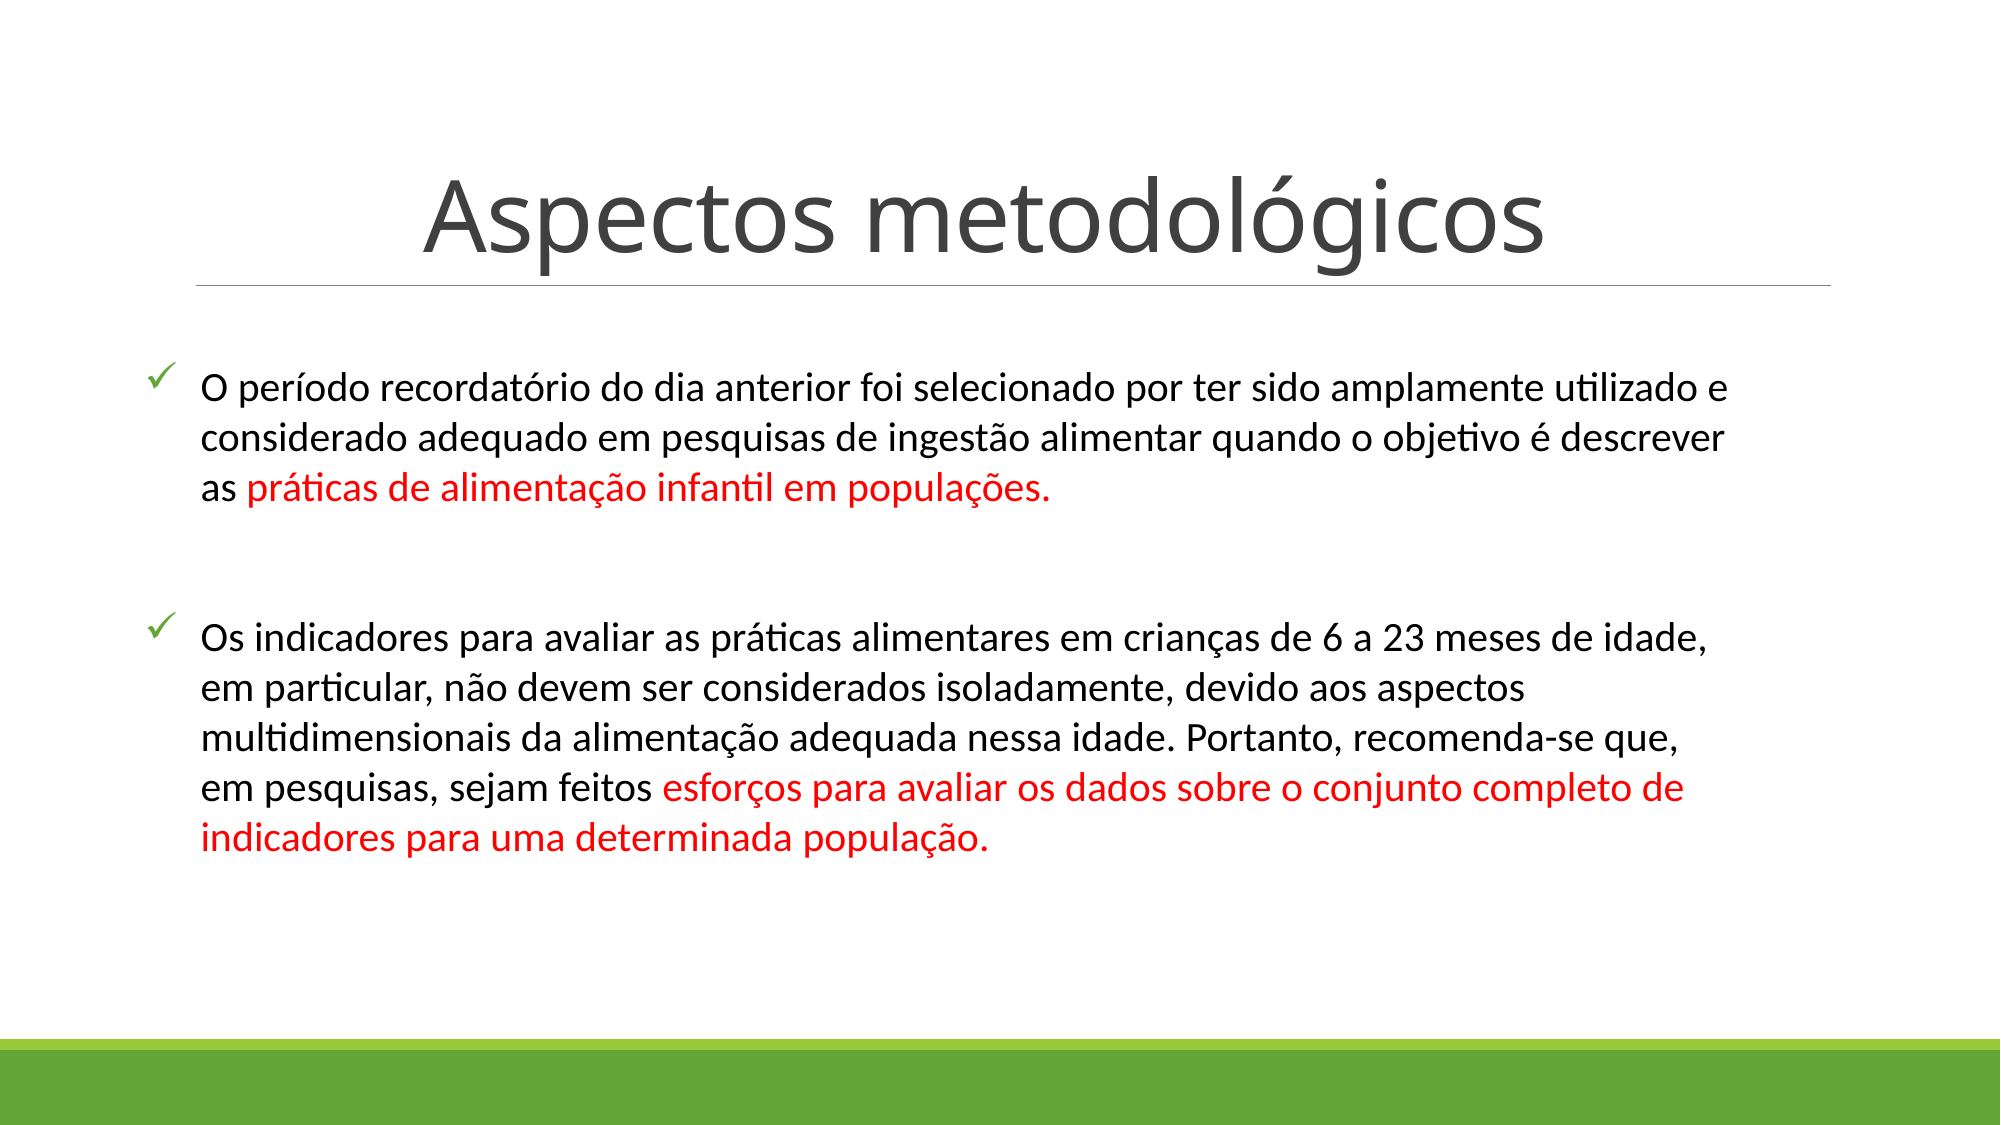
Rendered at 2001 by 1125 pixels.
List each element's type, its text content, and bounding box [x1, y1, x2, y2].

text_box O período recordatório do dia anterior foi selecionado por ter sido amplamente utilizado e considerado adequado em pesquisas de ingestão alimentar quando o objetivo é descrever as práticas de alimentação infantil em populações. Os indicadores para avaliar as práticas alimentares em crianças de 6 a 23 meses de idade, em particular, não devem ser considerados isoladamente, devido aos aspectos multidimensionais da alimentação adequada nessa idade. Portanto, recomenda-se que, em pesquisas, sejam feitos esforços para avaliar os dados sobre o conjunto completo de indicadores para uma determinada população. [129, 302, 1754, 917]
list [180, 302, 1830, 963]
title Aspectos metodológicos [408, 85, 1677, 281]
